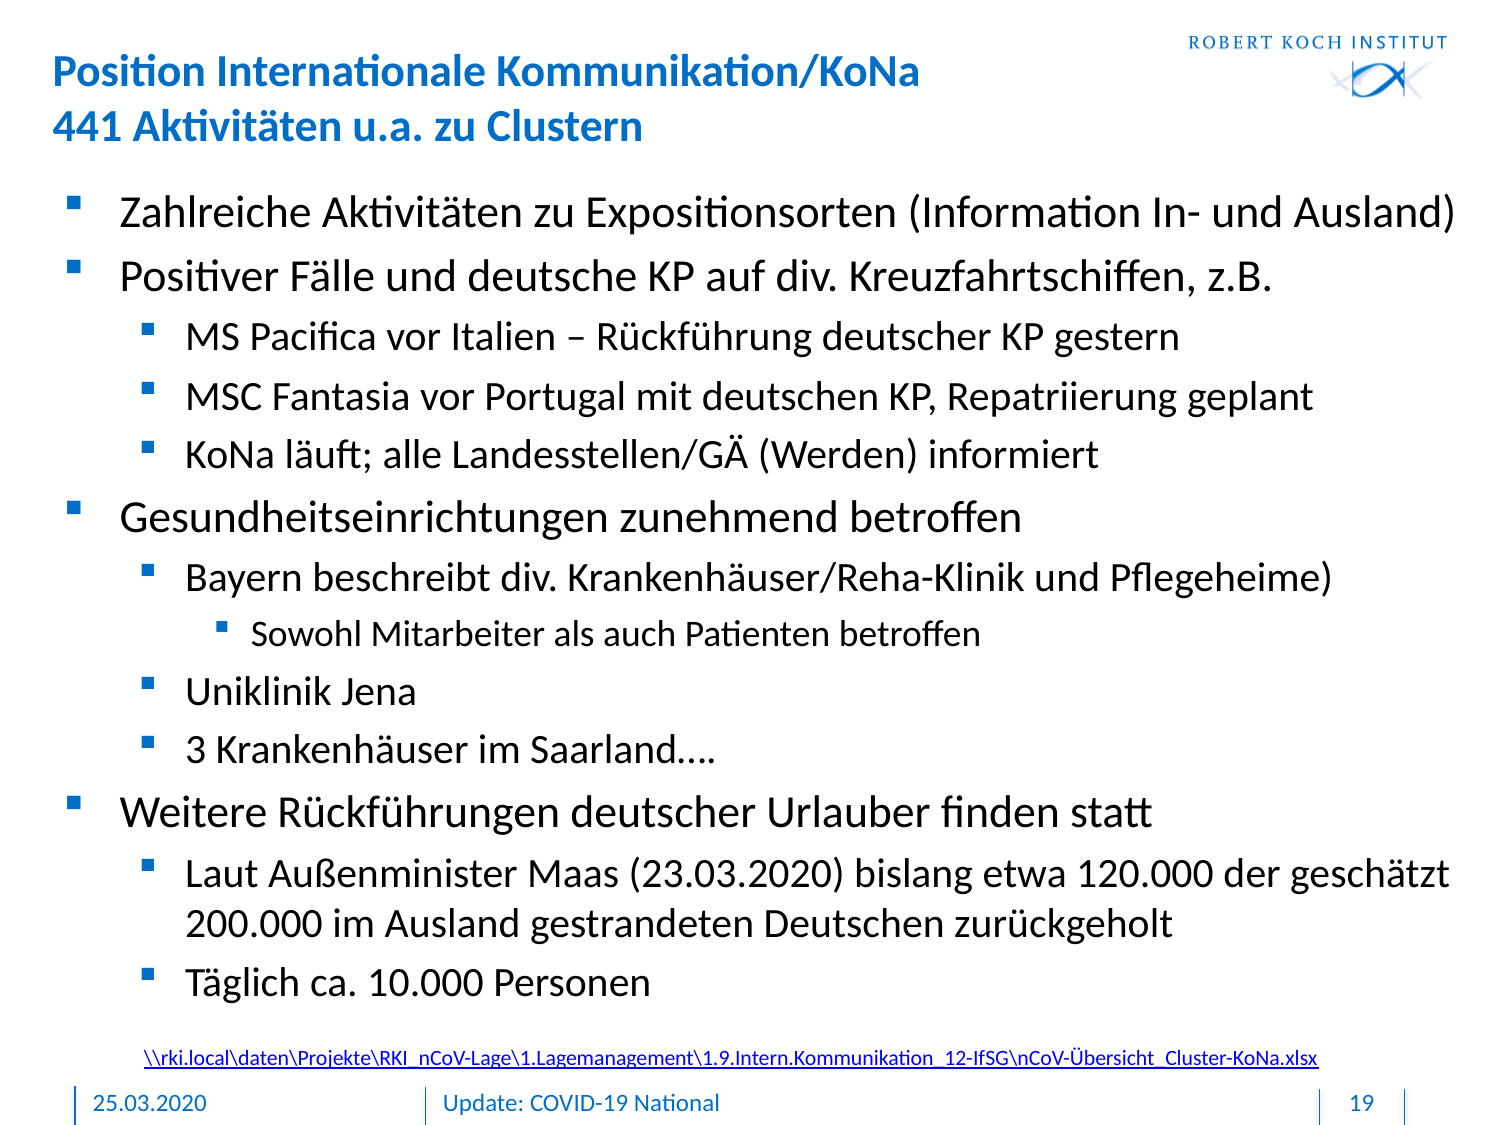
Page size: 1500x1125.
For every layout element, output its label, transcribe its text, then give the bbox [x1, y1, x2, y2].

list Zahlreiche Aktivitäten zu Expositionsorten (Information In- und Ausland) Positiver Fälle und deutsche KP auf div. Kreuzfahrtschiffen, z.B. MS Pacifica vor Italien – Rückführung deutscher KP gestern MSC Fantasia vor Portugal mit deutschen KP, Repatriierung geplant KoNa läuft; alle Landesstellen/GÄ (Werden) informiert Gesundheitseinrichtungen zunehmend betroffen Bayern beschreibt div. Krankenhäuser/Reha-Klinik und Pflegeheime) Sowohl Mitarbeiter als auch Patienten betroffen Uniklinik Jena 3 Krankenhäuser im Saarland…. Weitere Rückführungen deutscher Urlauber finden statt Laut Außenminister Maas (23.03.2020) bislang etwa 120.000 der geschätzt 200.000 im Ausland gestrandeten Deutschen zurückgeholt Täglich ca. 10.000 Personen [63, 181, 1477, 1067]
picture [1182, 29, 1454, 109]
slide_number 19 [1321, 1086, 1403, 1119]
footer Update: COVID-19 National [442, 1104, 1293, 1119]
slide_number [92, 1086, 398, 1119]
title Position Internationale Kommunikation/KoNa 441 Aktivitäten u.a. zu Clustern [52, 40, 1381, 152]
text_box \\rki.local\daten\Projekte\RKI_nCoV-Lage\1.Lagemanagement\1.9.Intern.Kommunikation_12-IfSG\nCoV-Übersicht_Cluster-KoNa.xlsx [129, 1036, 1335, 1104]
